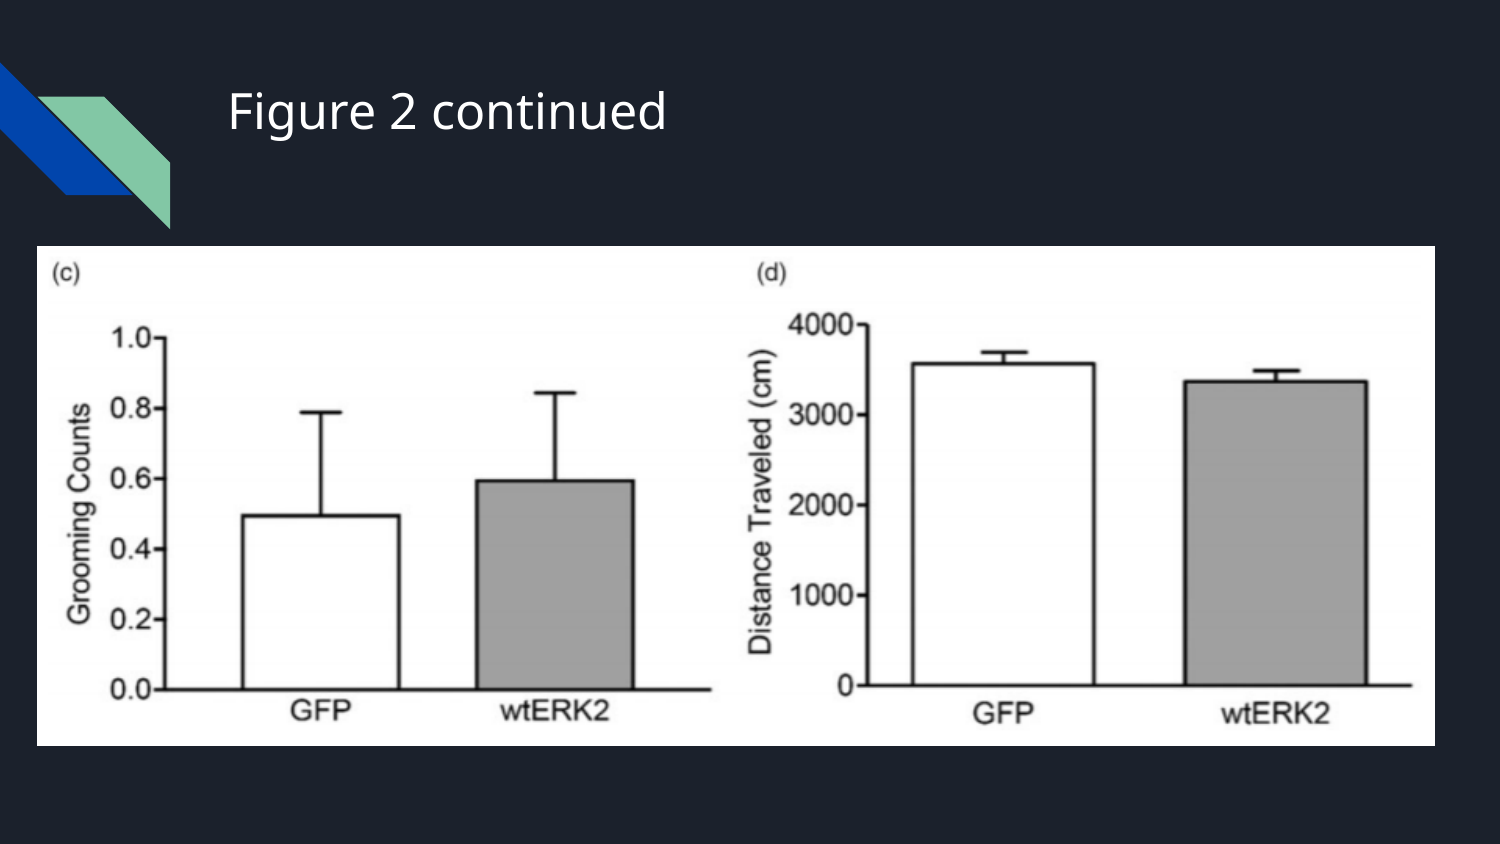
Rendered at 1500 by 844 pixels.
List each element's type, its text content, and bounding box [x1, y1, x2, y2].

picture [37, 246, 1435, 746]
title Figure 2 continued [212, 64, 1368, 215]
